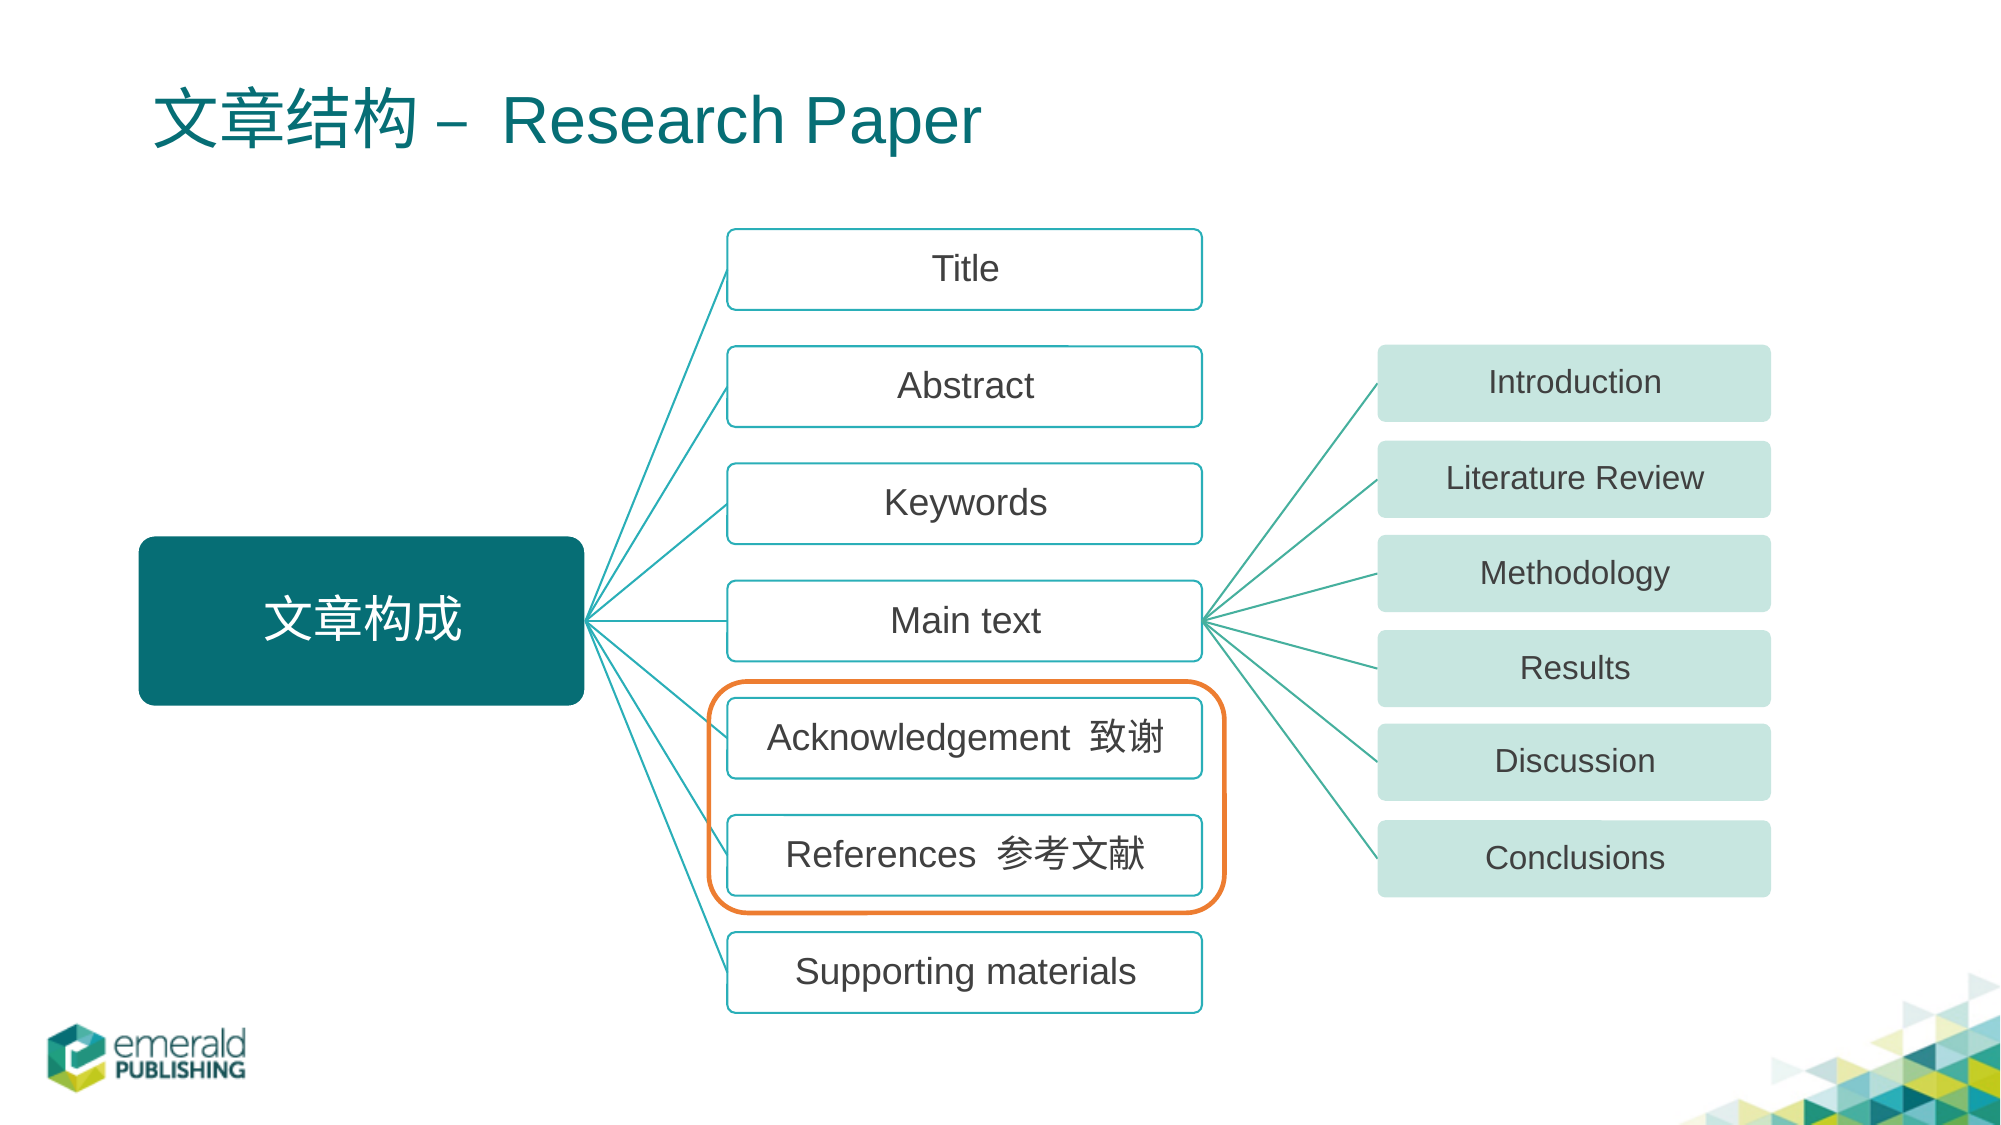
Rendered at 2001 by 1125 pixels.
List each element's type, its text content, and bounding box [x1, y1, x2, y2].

picture [0, 0, 2001, 1125]
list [137, 228, 1863, 1014]
title 文章结构 – Research Paper [137, 59, 1863, 184]
